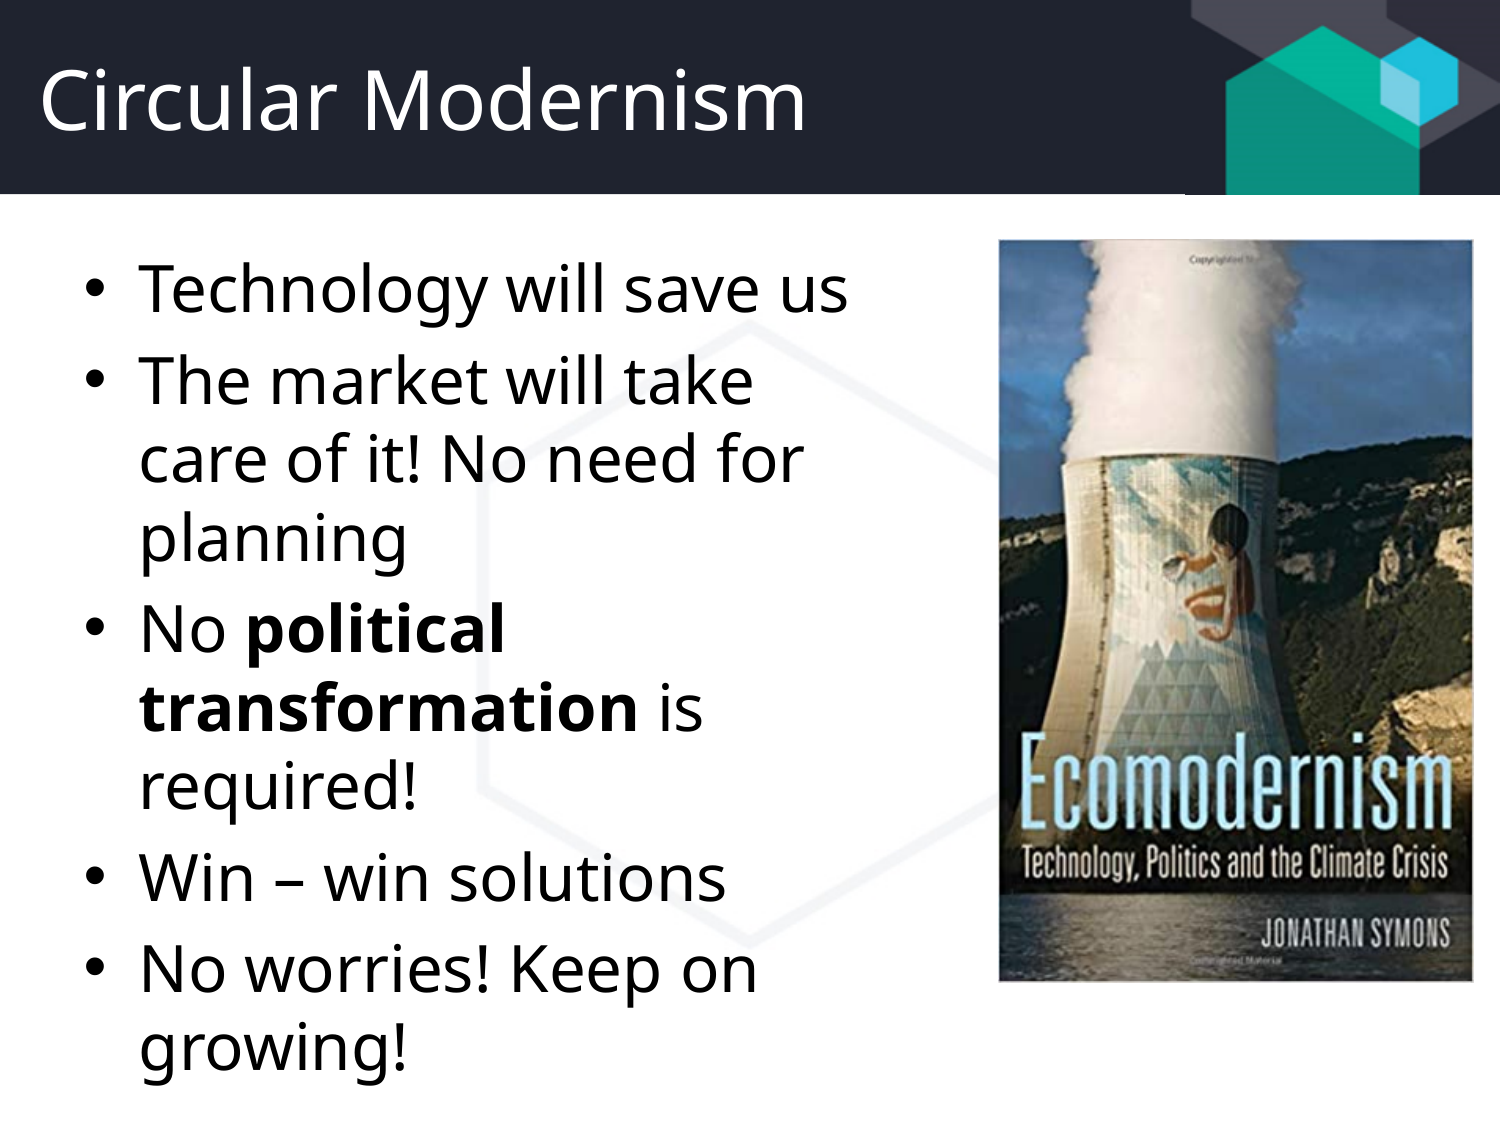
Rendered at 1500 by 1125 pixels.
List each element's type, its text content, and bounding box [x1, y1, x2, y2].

picture [0, 0, 1500, 1125]
title Circular Modernism [0, 0, 1186, 195]
list Technology will save us The market will take care of it! No need for planning No political transformation is required! Win – win solutions No worries! Keep on growing! [68, 239, 887, 1094]
